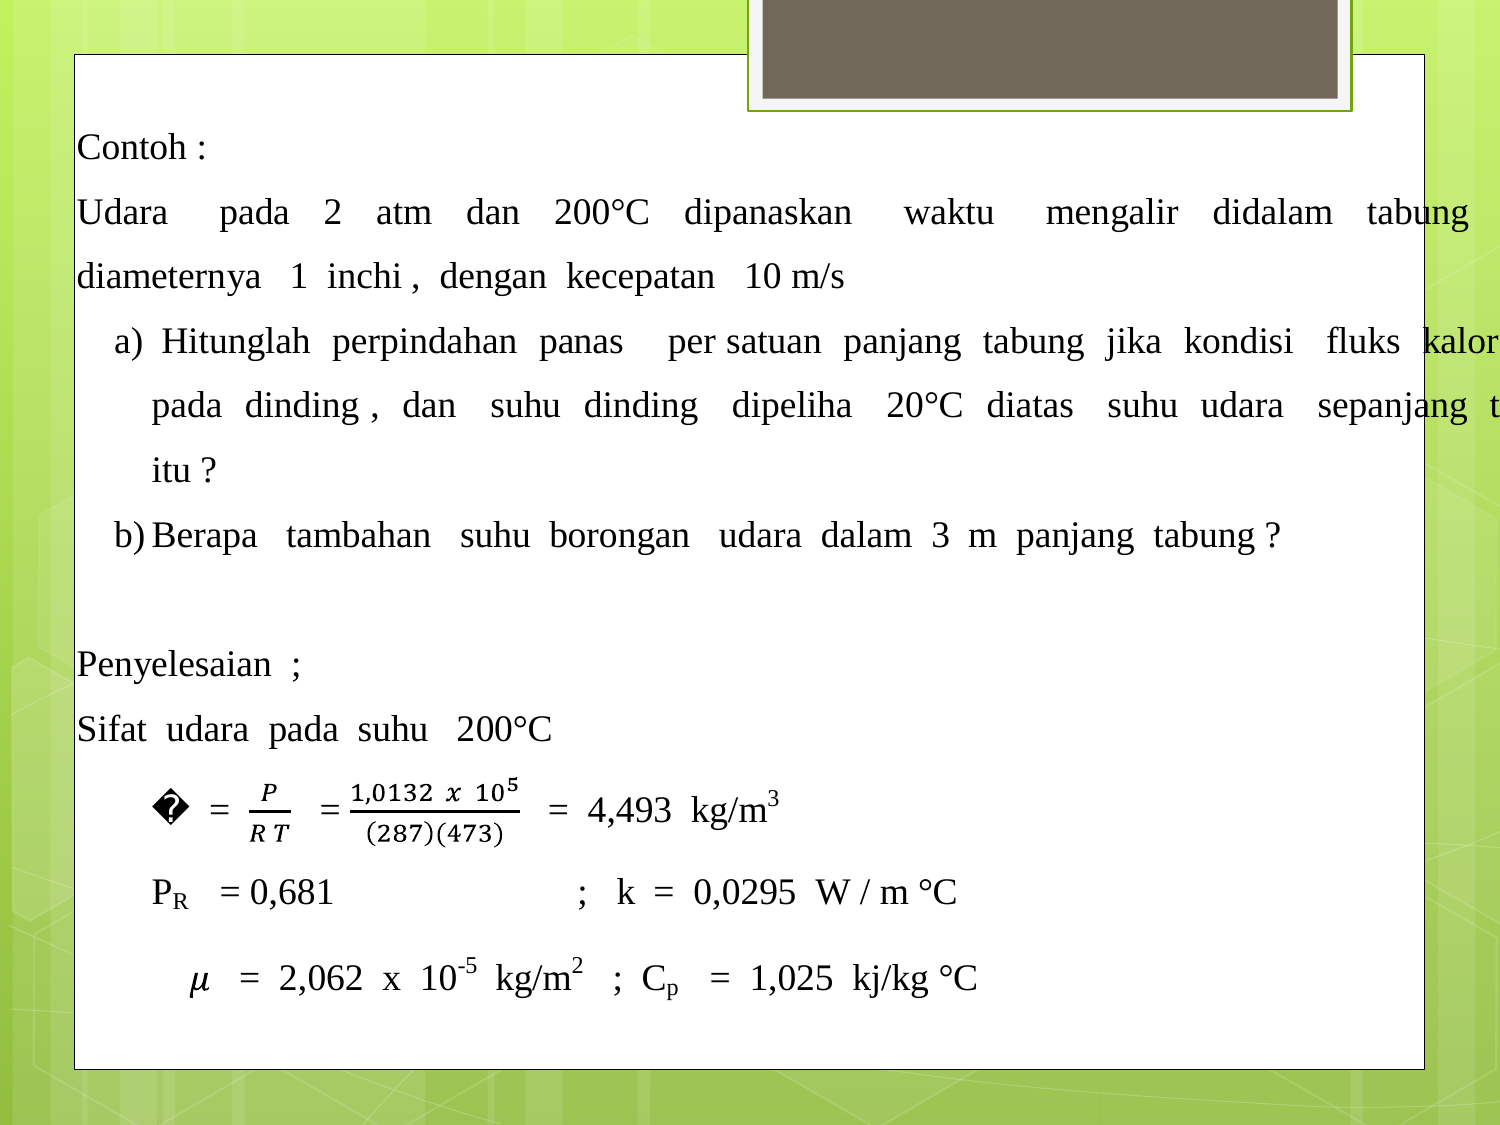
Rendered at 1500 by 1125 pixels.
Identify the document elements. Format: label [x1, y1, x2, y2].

text_box [76, 125, 1500, 1043]
